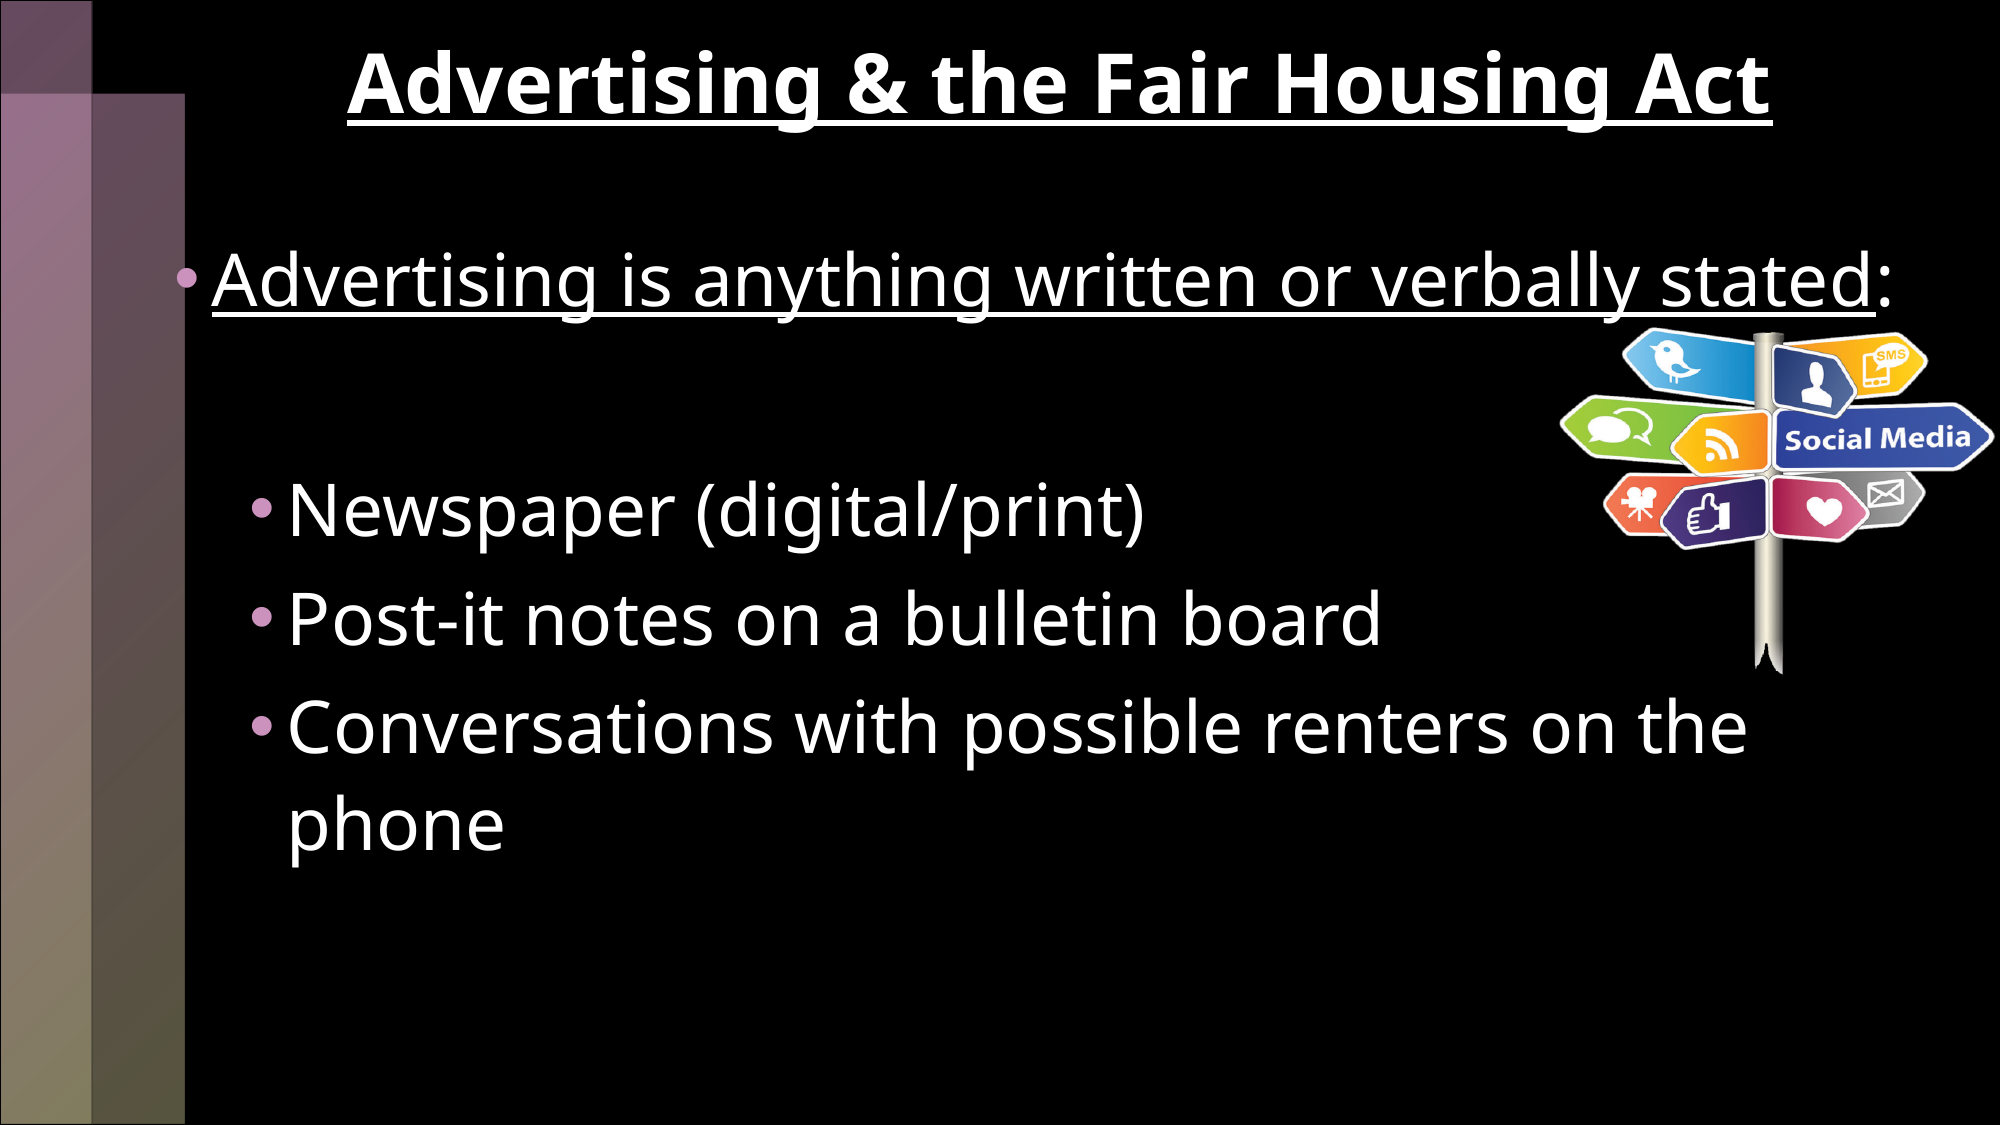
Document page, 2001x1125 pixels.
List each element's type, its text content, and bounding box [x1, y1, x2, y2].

list Advertising is anything written or verbally stated: Newspaper (digital/print) Post-it notes on a bulletin board Conversations with possible renters on the phone [159, 217, 2000, 1102]
title Advertising & the Fair Housing Act [214, 23, 1906, 207]
picture [1548, 321, 2000, 685]
